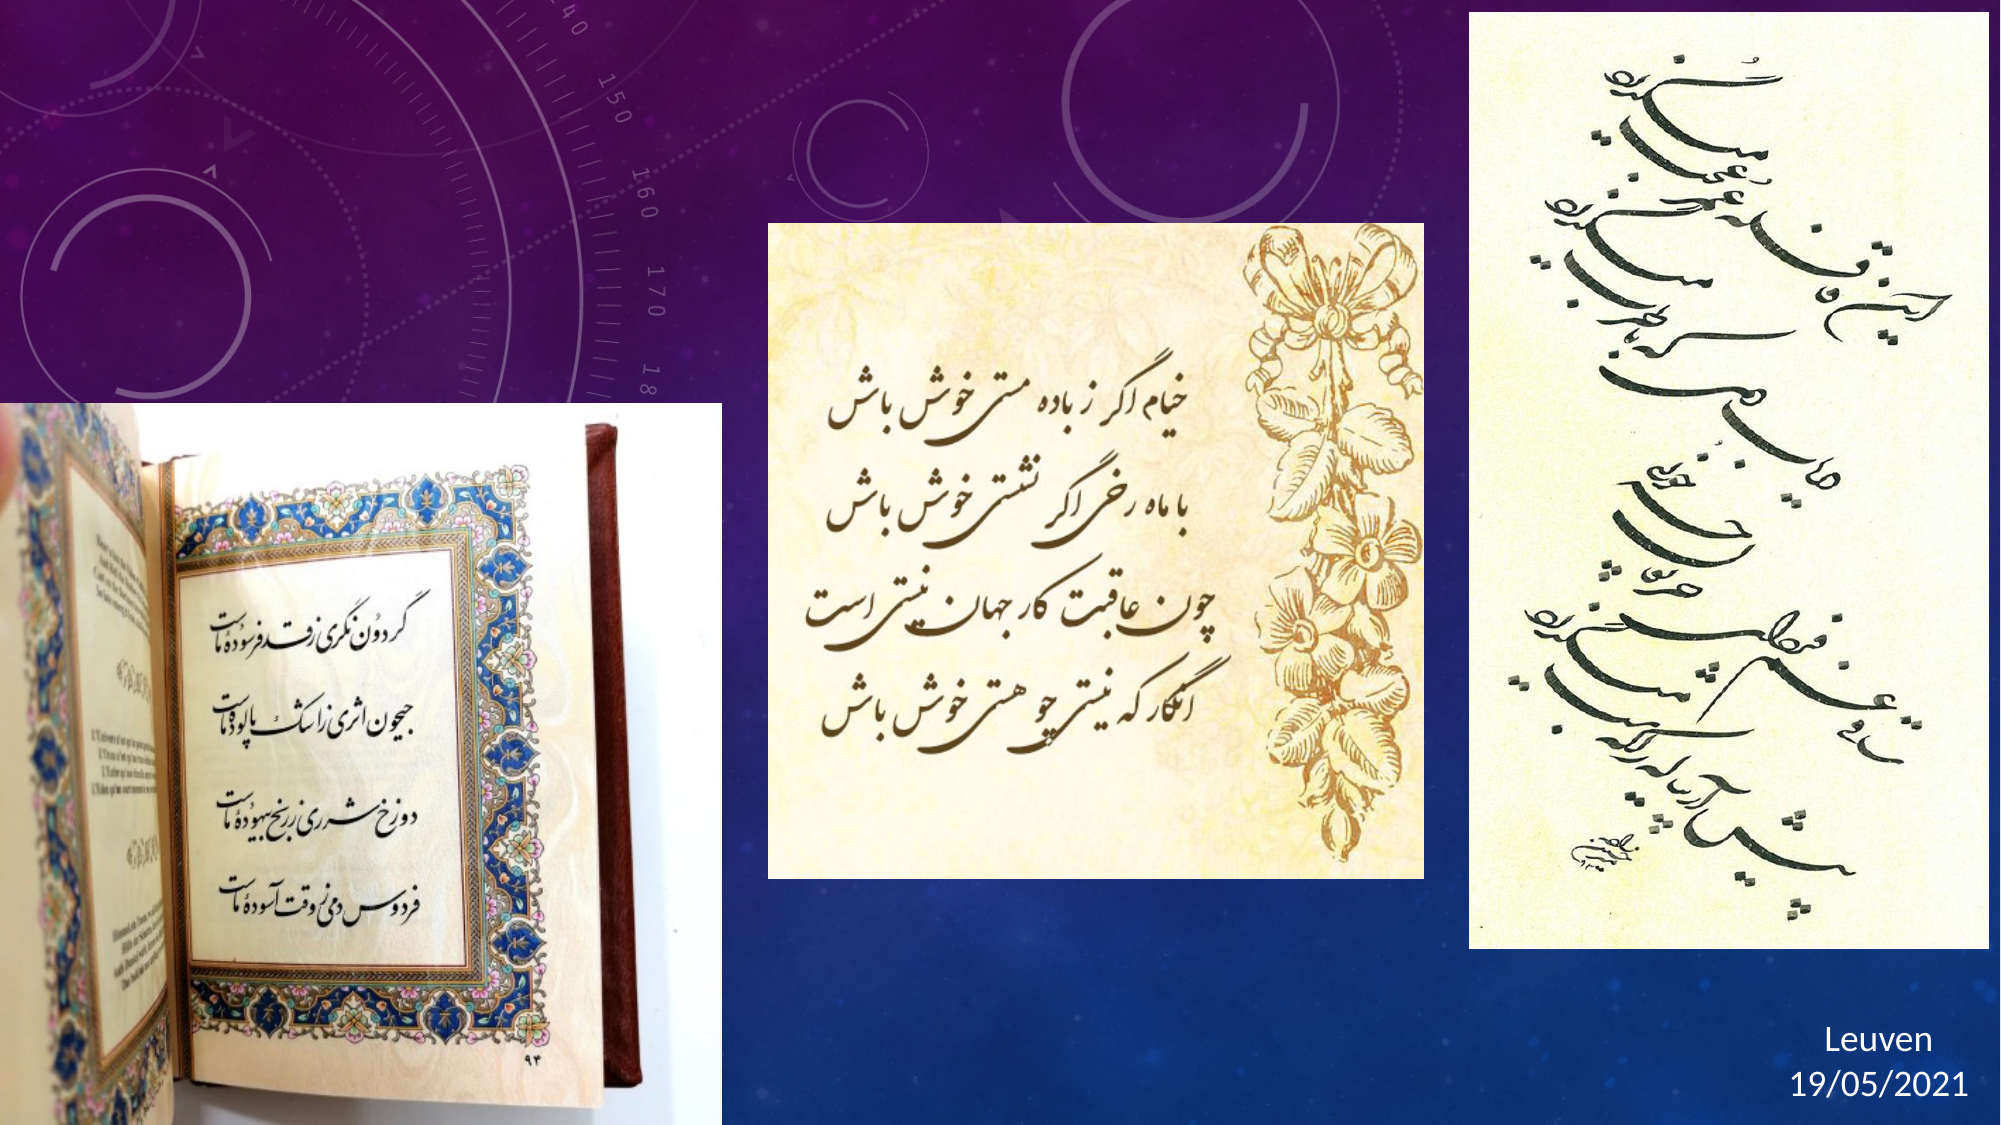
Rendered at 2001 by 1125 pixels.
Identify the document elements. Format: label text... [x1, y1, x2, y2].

picture [0, 0, 2001, 1125]
text_box Leuven 19/05/2021 [1757, 1006, 2000, 1112]
